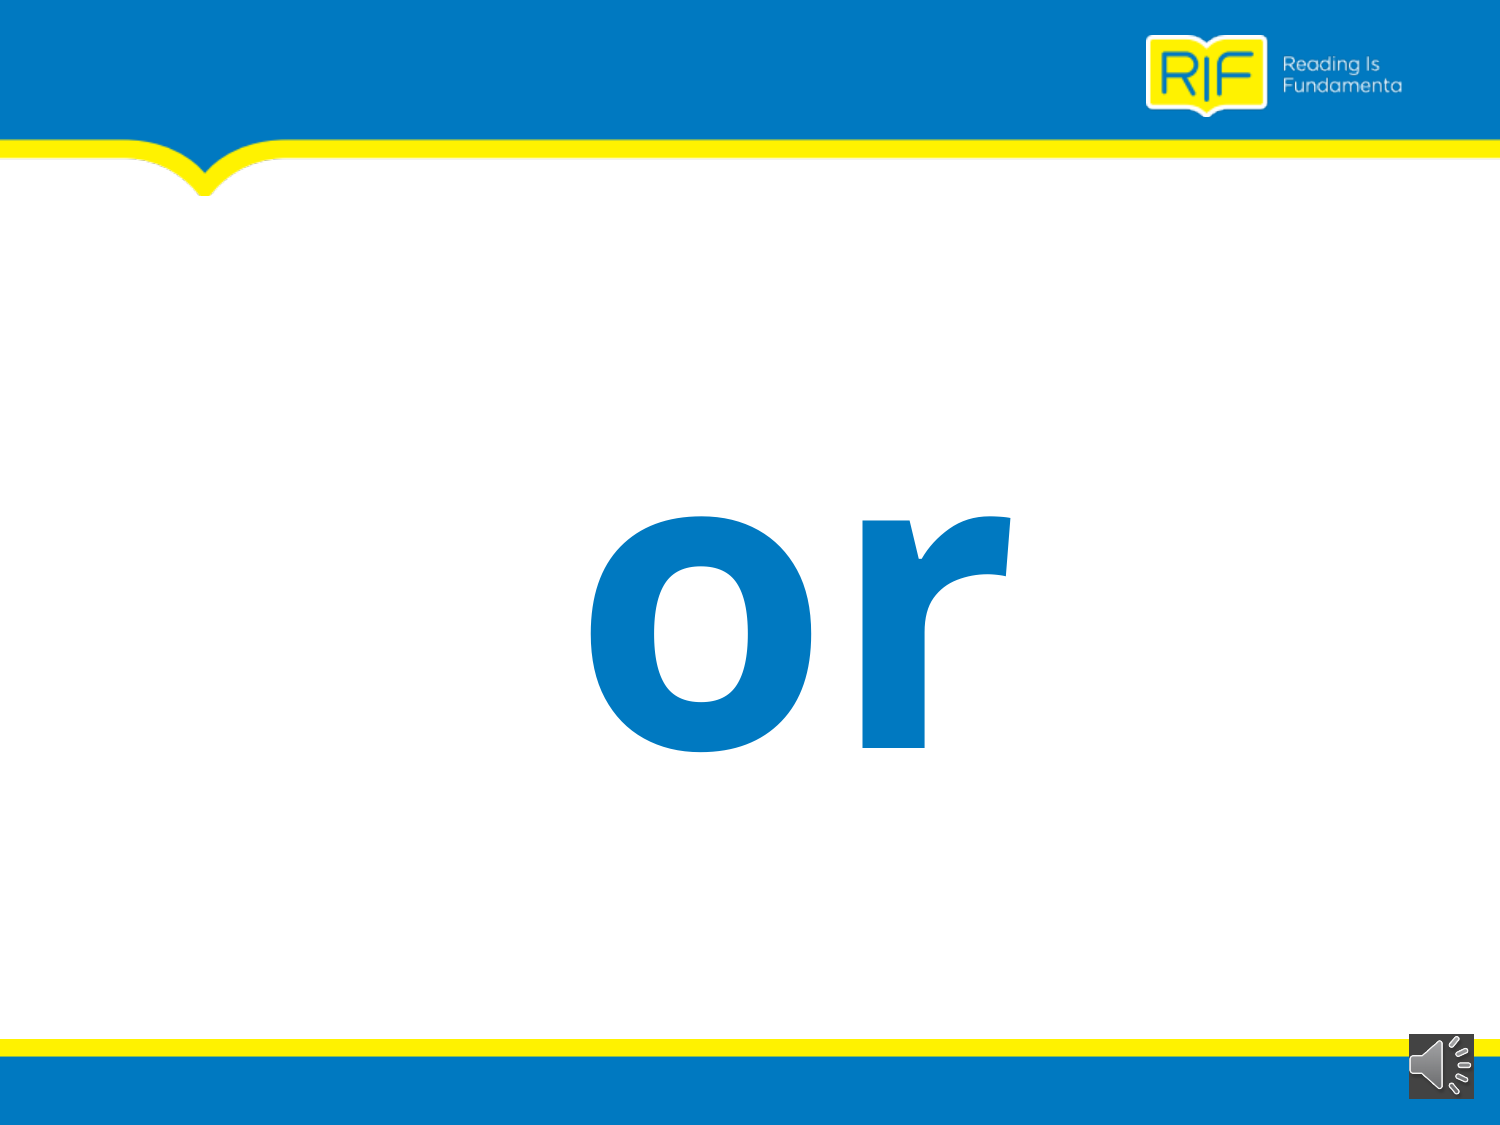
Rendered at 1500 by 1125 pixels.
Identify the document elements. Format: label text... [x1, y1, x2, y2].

picture [1408, 1033, 1476, 1101]
text_box or [120, 184, 1471, 979]
